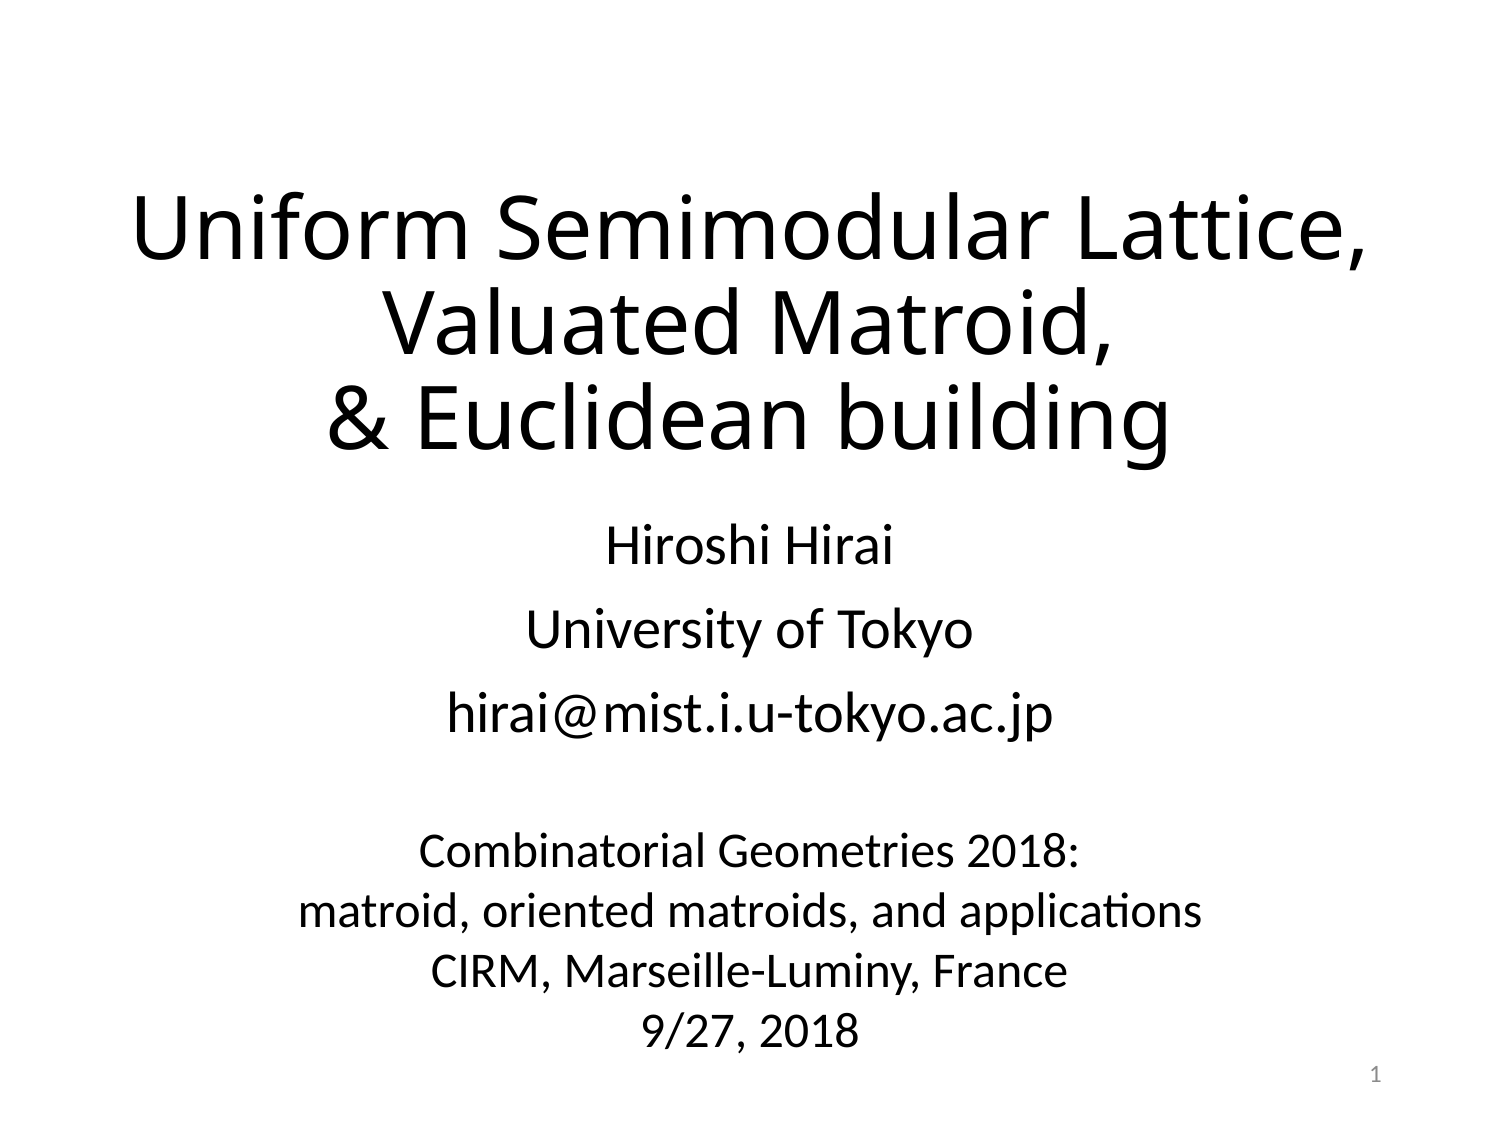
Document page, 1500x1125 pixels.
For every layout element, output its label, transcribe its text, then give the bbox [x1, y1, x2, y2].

title Uniform Semimodular Lattice, Valuated Matroid, & Euclidean building [112, 84, 1388, 476]
slide_number 1 [1059, 1042, 1397, 1103]
text_box Combinatorial Geometries 2018: matroid, oriented matroids, and applications CIRM, Marseille-Luminy, France 9/27, 2018 [282, 809, 1218, 1065]
subtitle Hiroshi Hirai University of Tokyo hirai@mist.i.u-tokyo.ac.jp [187, 506, 1313, 779]
